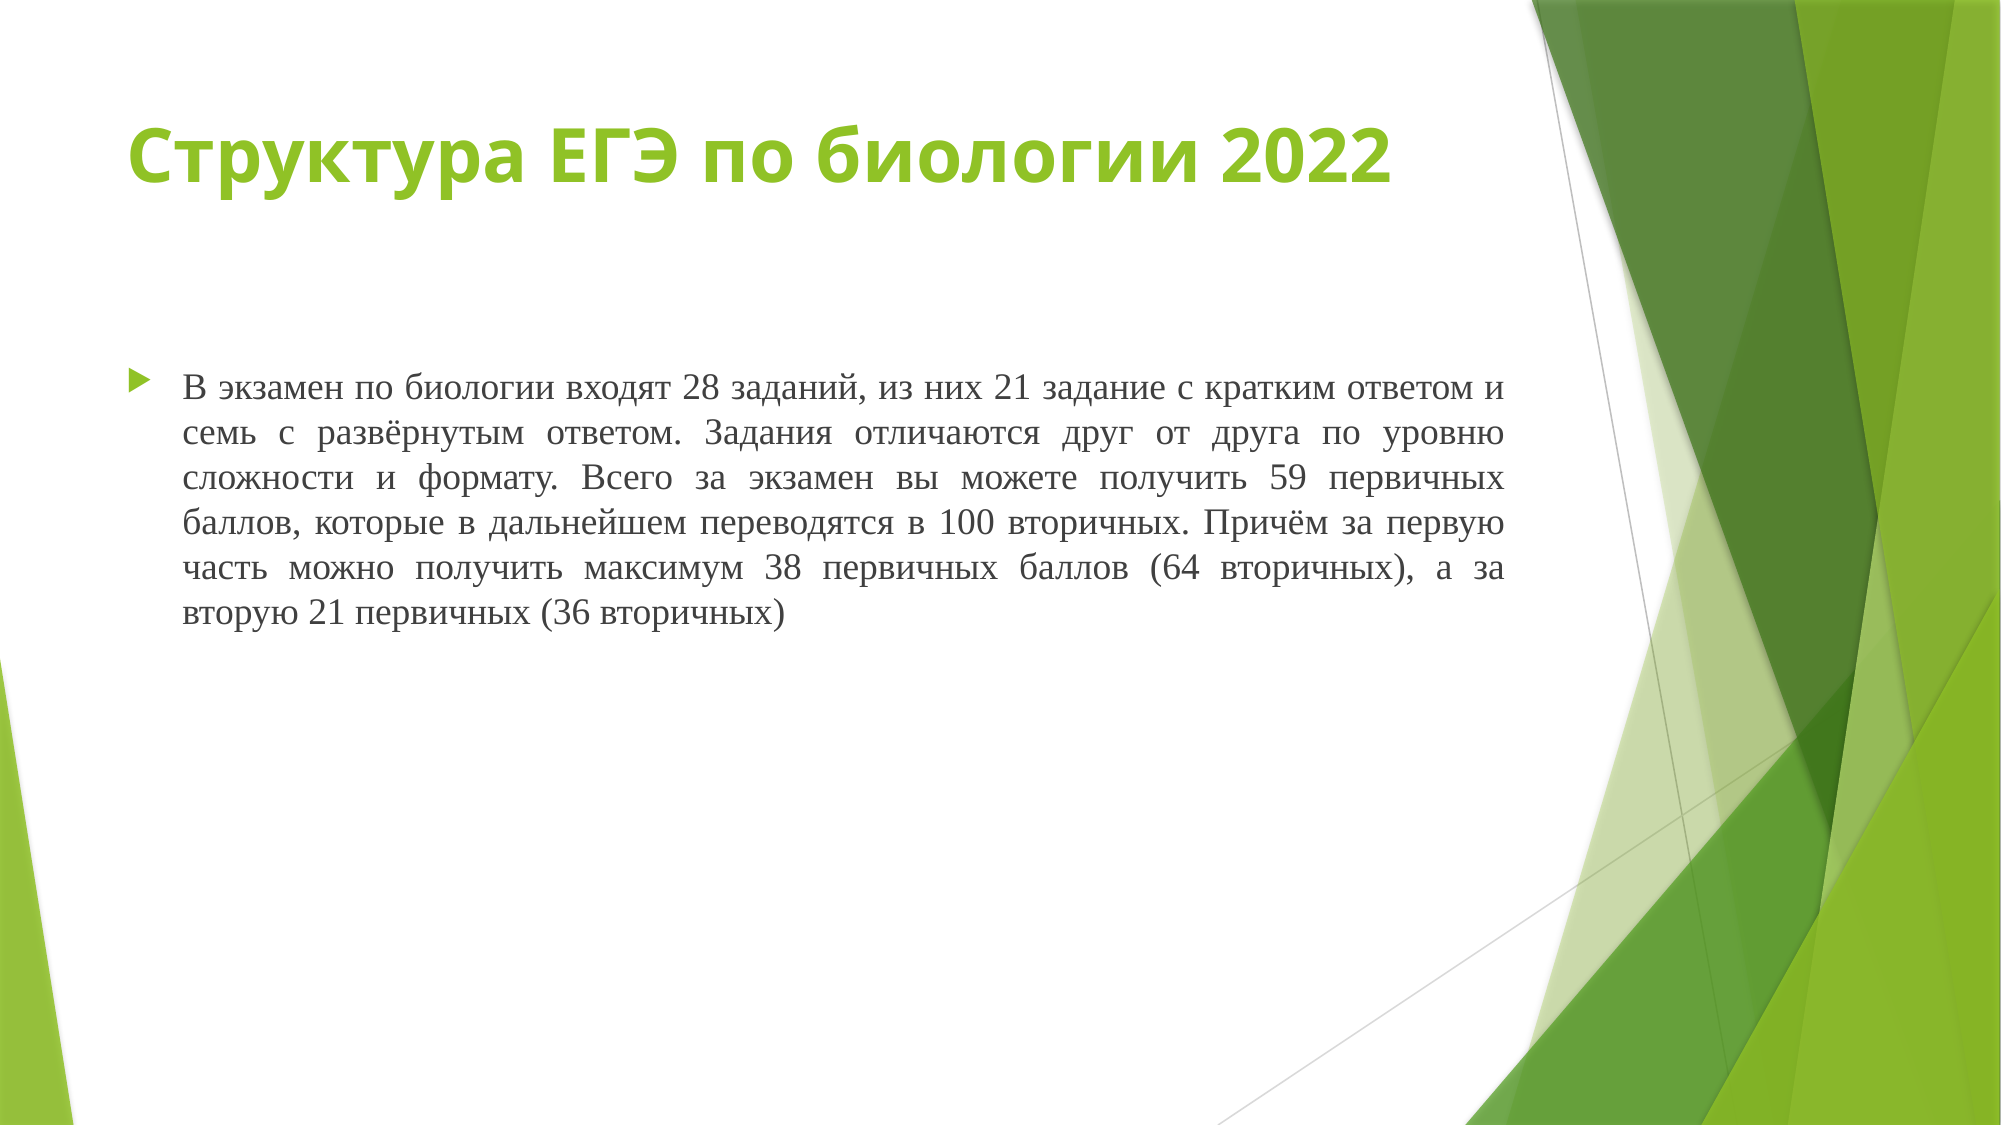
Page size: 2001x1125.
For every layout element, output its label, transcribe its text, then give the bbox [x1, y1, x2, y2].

title Структура ЕГЭ по биологии 2022 [111, 99, 1522, 317]
list В экзамен по биологии входят 28 заданий, из них 21 задание с кратким ответом и семь с развёрнутым ответом. Задания отличаются друг от друга по уровню сложности и формату. Всего за экзамен вы можете получить 59 первичных баллов, которые в дальнейшем переводятся в 100 вторичных. Причём за первую часть можно получить максимум 38 первичных баллов (64 вторичных), а за вторую 21 первичных (36 вторичных) [111, 354, 1522, 992]
